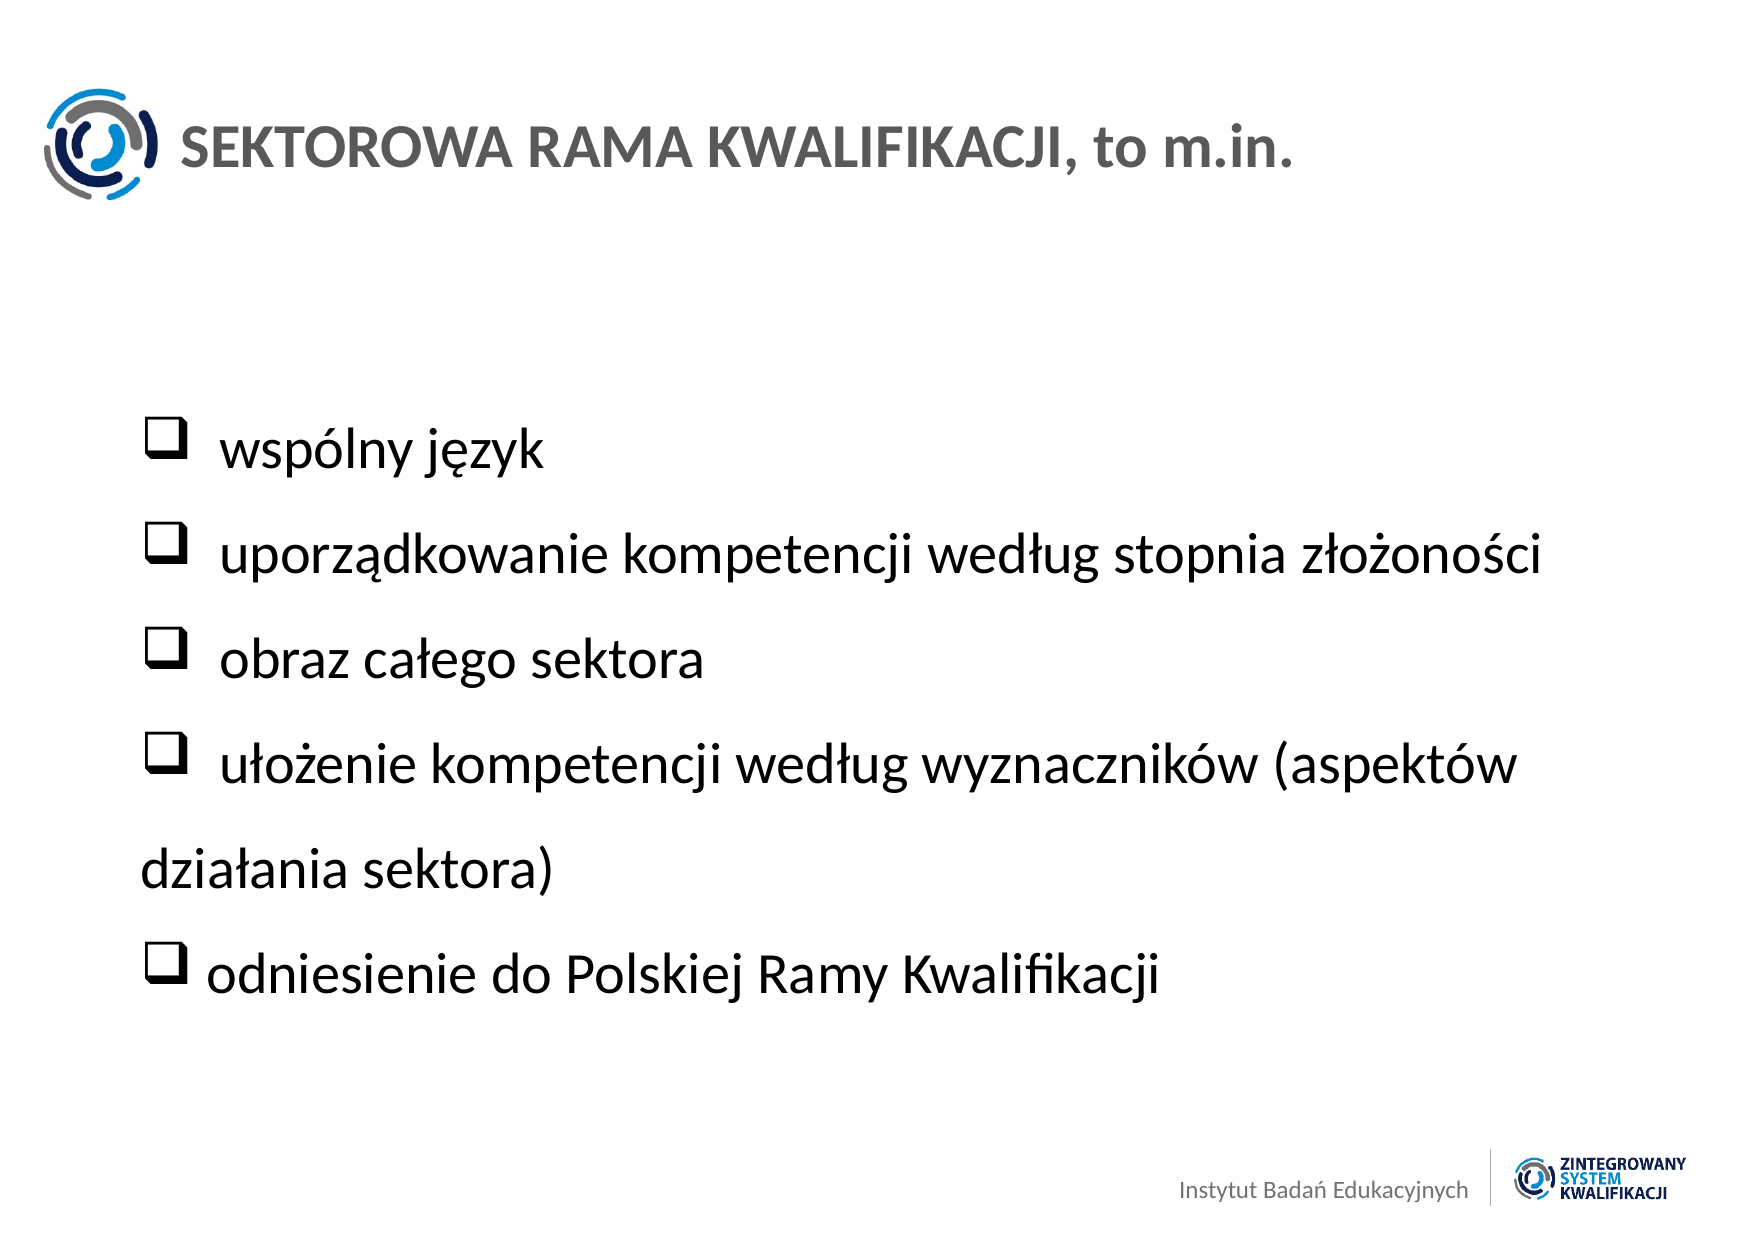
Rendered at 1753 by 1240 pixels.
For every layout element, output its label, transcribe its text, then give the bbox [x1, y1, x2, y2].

title SEKTOROWA RAMA KWALIFIKACJI, to m.in. [180, 113, 1692, 242]
text_box wspólny język uporządkowanie kompetencji według stopnia złożoności obraz całego sektora ułożenie kompetencji według wyznaczników (aspektów działania sektora) odniesienie do Polskiej Ramy Kwalifikacji [125, 368, 1624, 1013]
picture [1509, 1148, 1691, 1207]
picture [38, 81, 164, 206]
